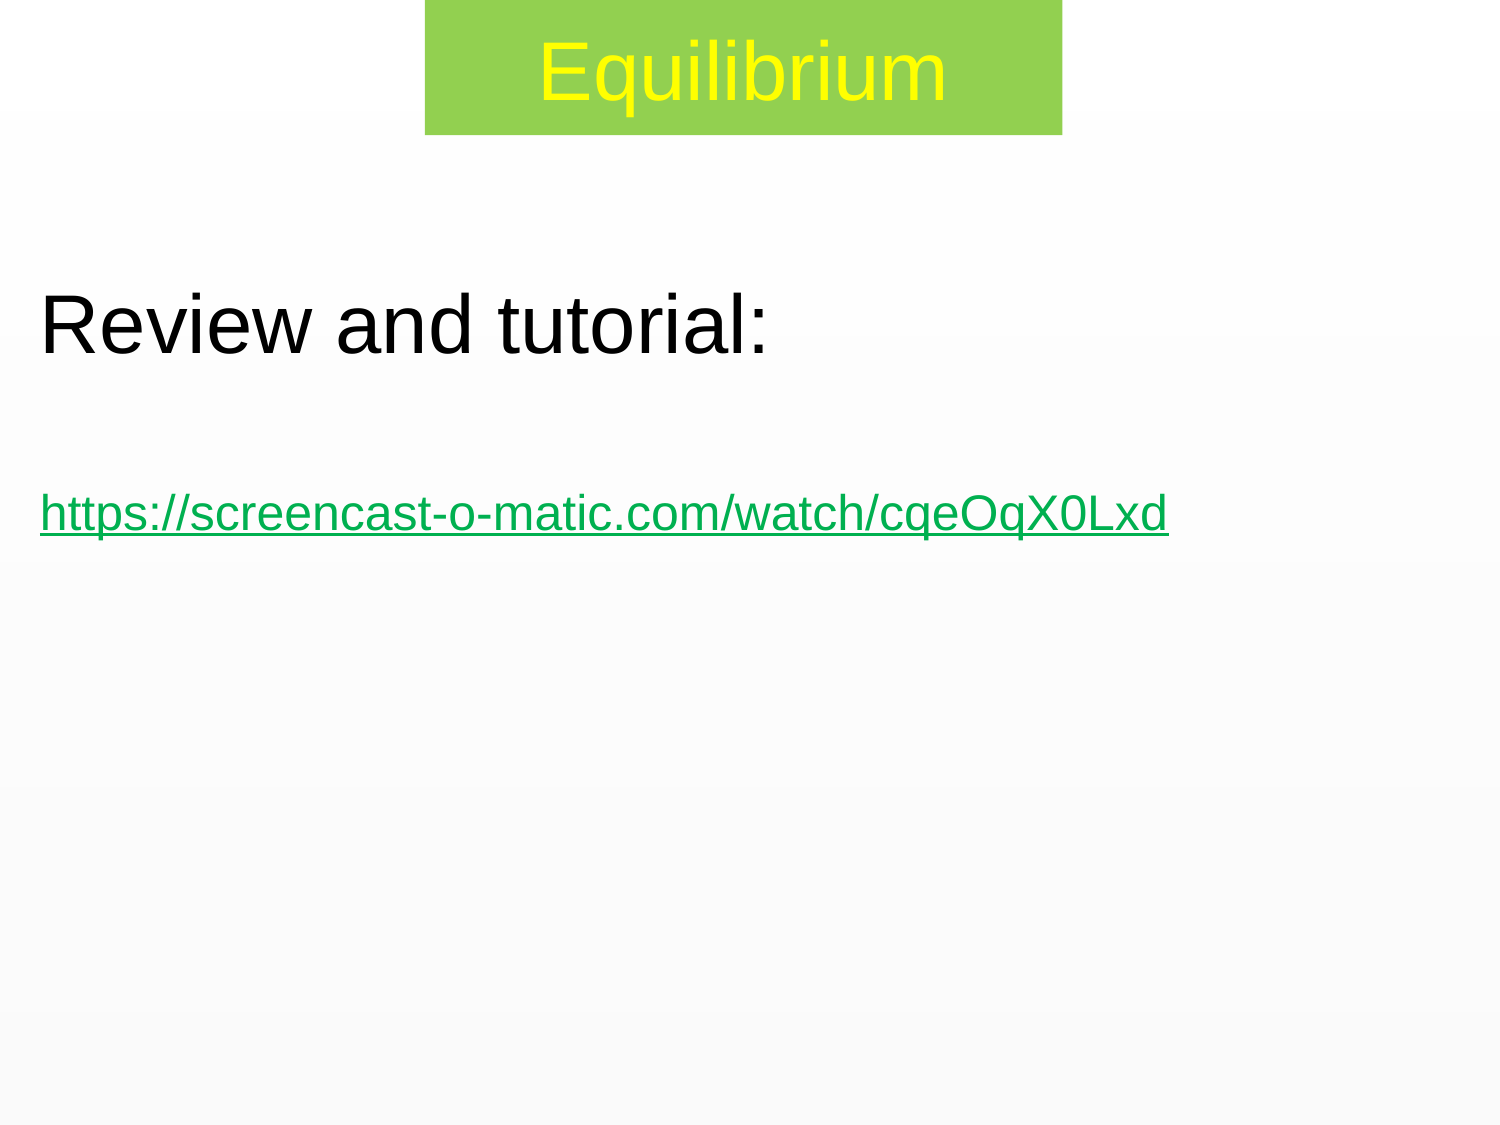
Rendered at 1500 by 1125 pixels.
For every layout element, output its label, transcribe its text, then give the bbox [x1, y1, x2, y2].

list Review and tutorial: https://screencast-o-matic.com/watch/cqeOqX0Lxd [24, 262, 1500, 1100]
text_box Equilibrium [424, 0, 1063, 136]
